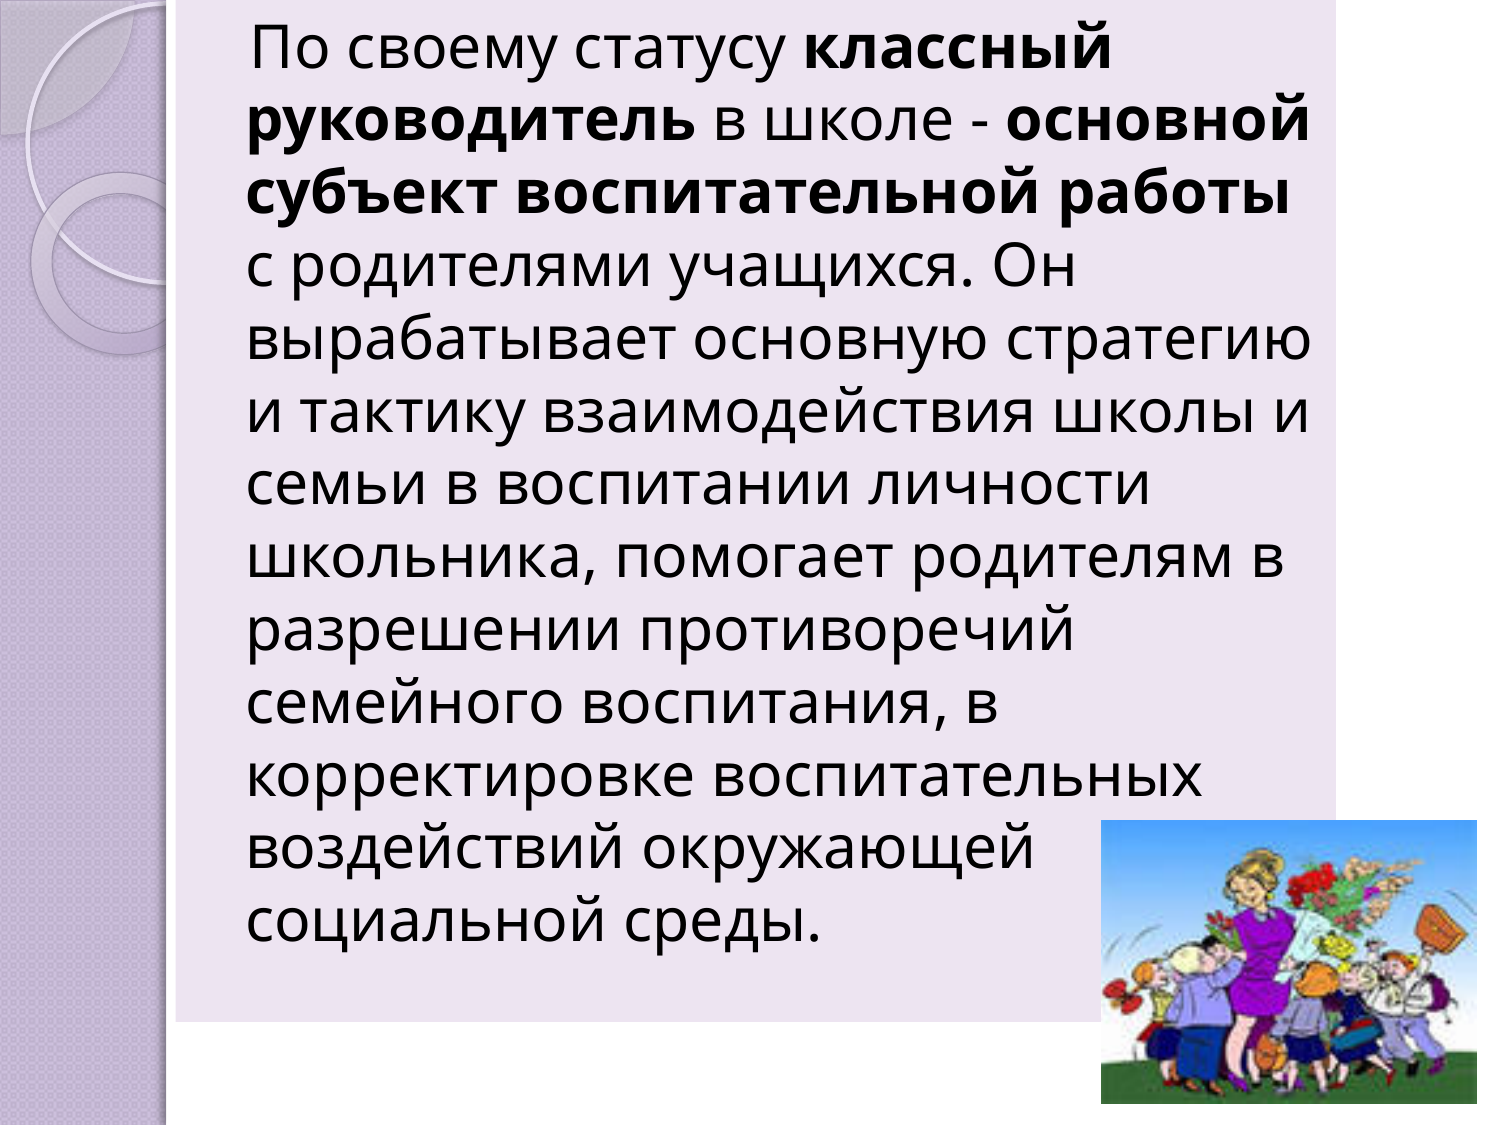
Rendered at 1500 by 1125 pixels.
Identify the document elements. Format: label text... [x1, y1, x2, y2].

picture [1101, 820, 1477, 1105]
list По своему статусу классный руководитель в школе - основной субъект воспитательной работы с родителями учащихся. Он вырабатывает основную стратегию и тактику взаимодействия школы и семьи в воспитании личности школьника, помогает родителям в разрешении противоречий семейного воспитания, в корректировке воспитательных воздействий окружающей социальной среды. [175, 0, 1336, 1022]
